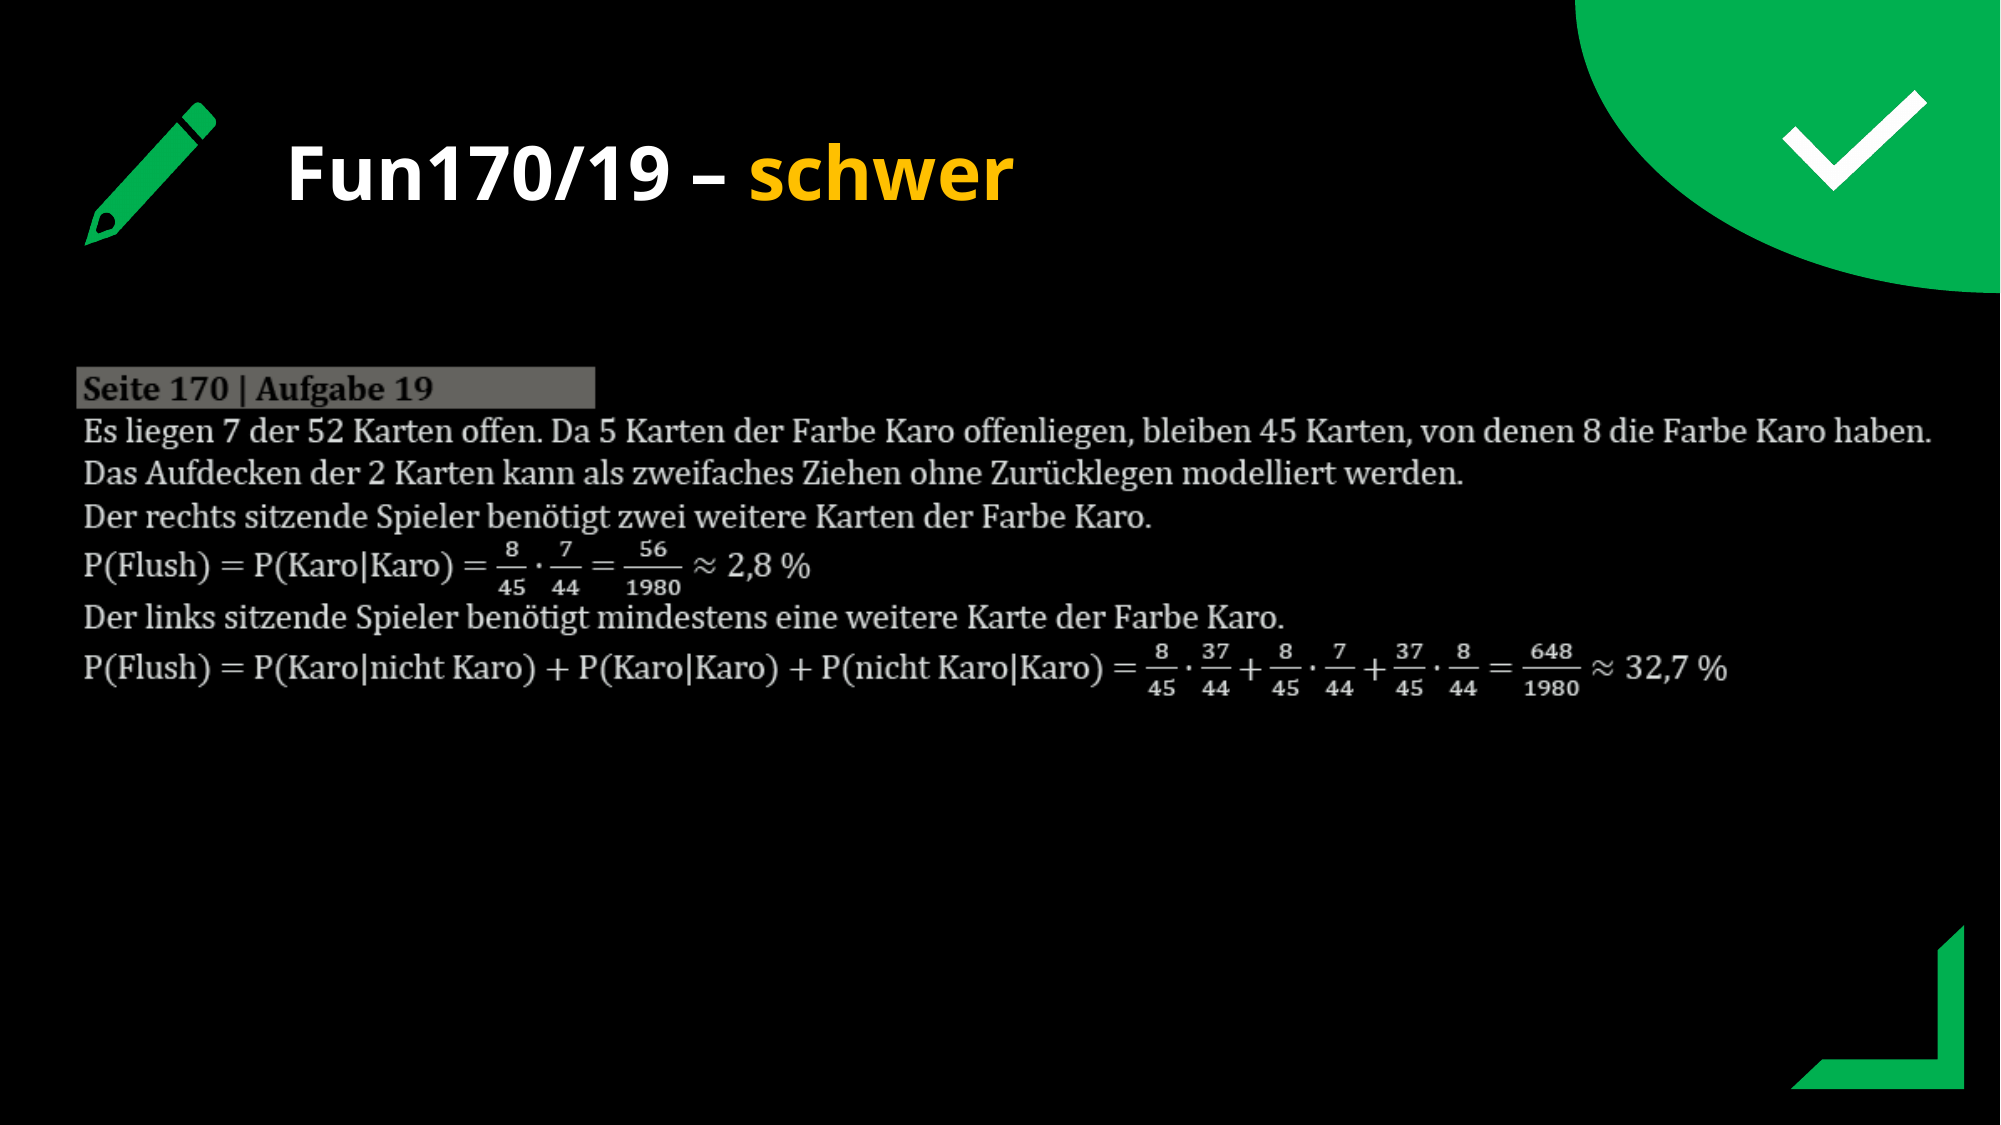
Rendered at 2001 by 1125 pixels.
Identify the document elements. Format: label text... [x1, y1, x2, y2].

picture [71, 88, 229, 260]
list Fun170/19 – schwer [271, 128, 1174, 235]
picture [65, 342, 1948, 711]
picture [1779, 65, 1930, 215]
